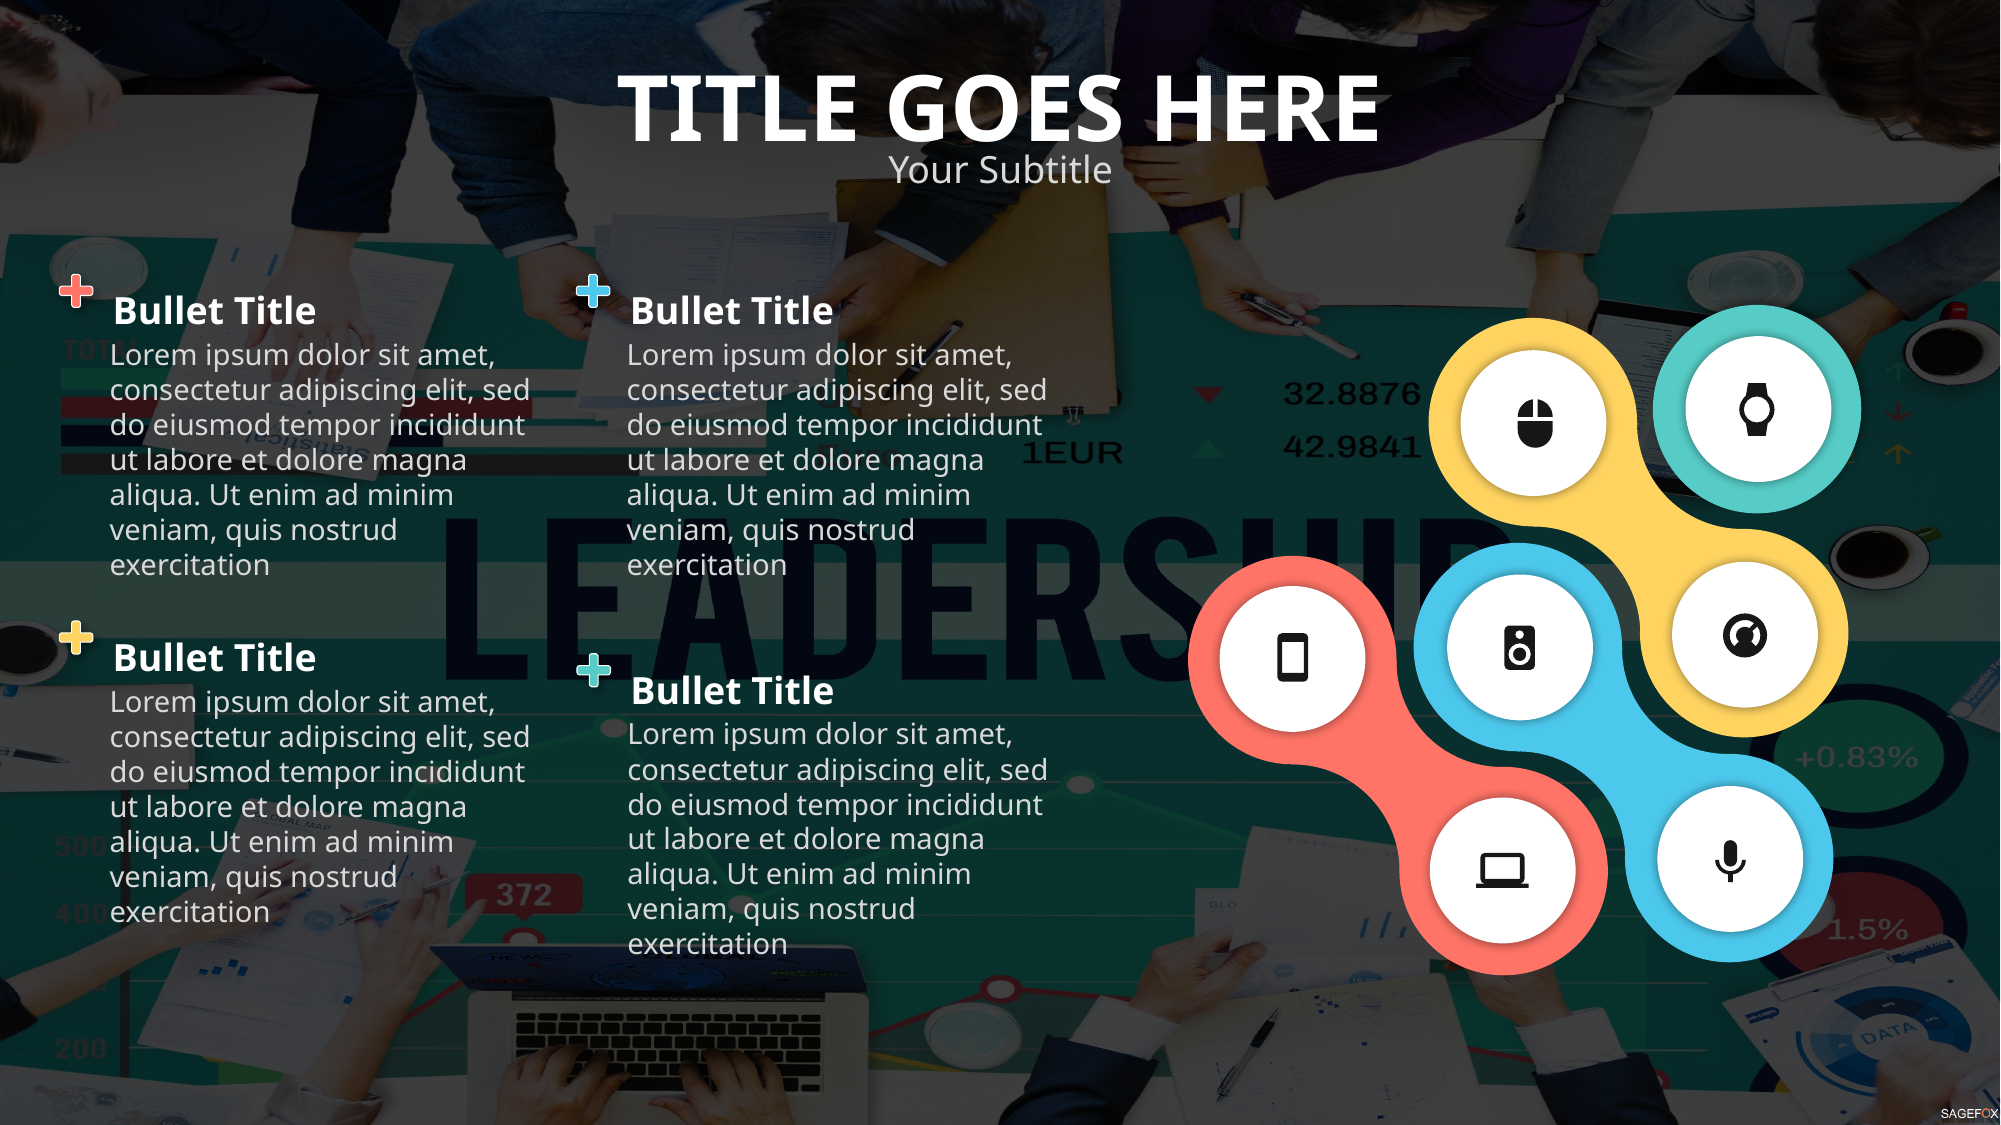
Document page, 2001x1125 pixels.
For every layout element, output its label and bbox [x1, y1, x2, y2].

picture [0, 0, 2001, 1125]
text_box [1708, 304, 1806, 317]
text_box [576, 274, 610, 308]
text_box [1413, 542, 1834, 963]
text_box [576, 653, 611, 687]
text_box [1428, 317, 1849, 738]
text_box [97, 279, 550, 557]
text_box [1188, 555, 1608, 976]
text_box [1849, 359, 1862, 459]
text_box [59, 621, 93, 655]
text_box [615, 659, 1068, 936]
text_box [59, 274, 93, 308]
text_box [615, 279, 1067, 557]
text_box [97, 626, 550, 904]
text_box [548, 42, 1452, 199]
